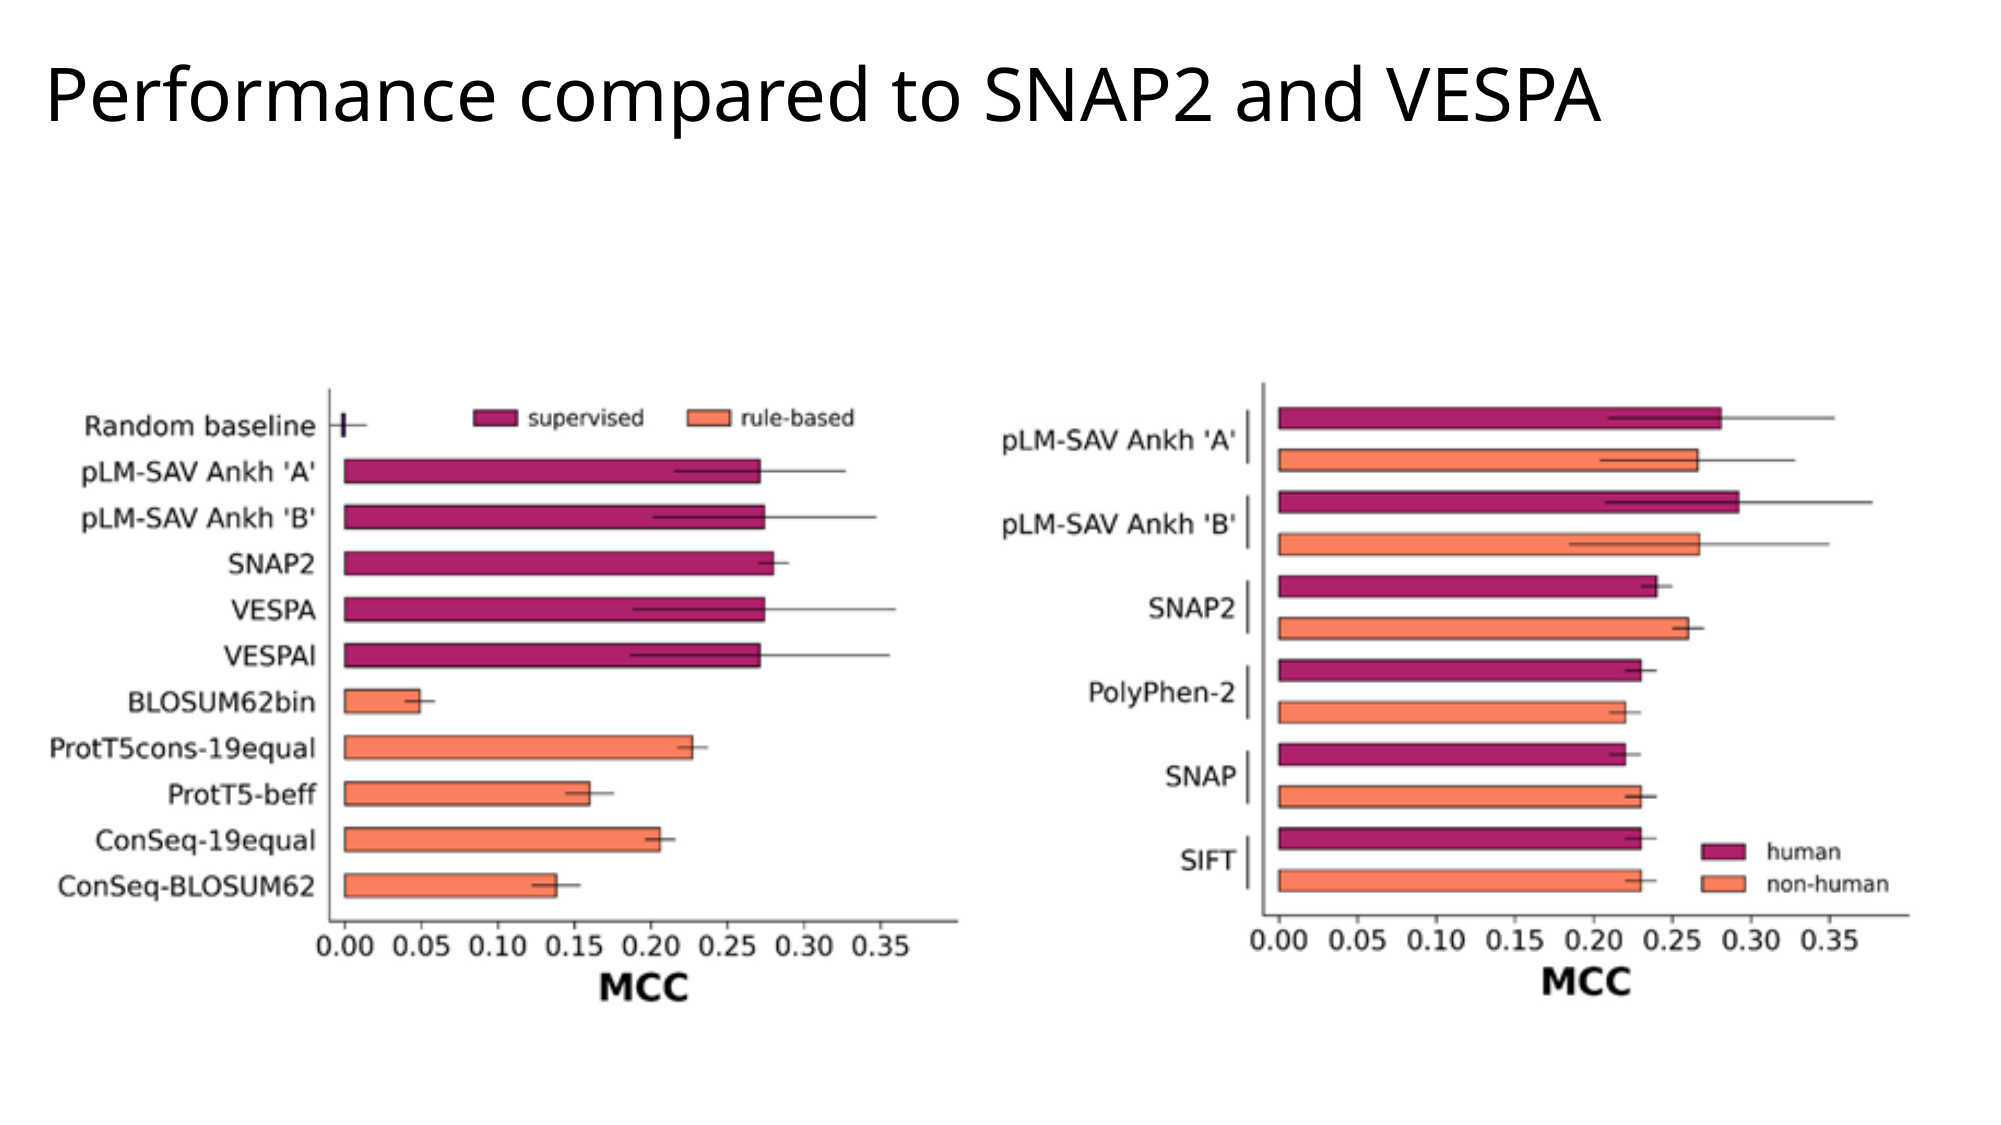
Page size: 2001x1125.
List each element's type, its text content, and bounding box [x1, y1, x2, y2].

text_box Performance compared to SNAP2 and VESPA [29, 0, 1755, 145]
picture [8, 379, 1972, 1057]
